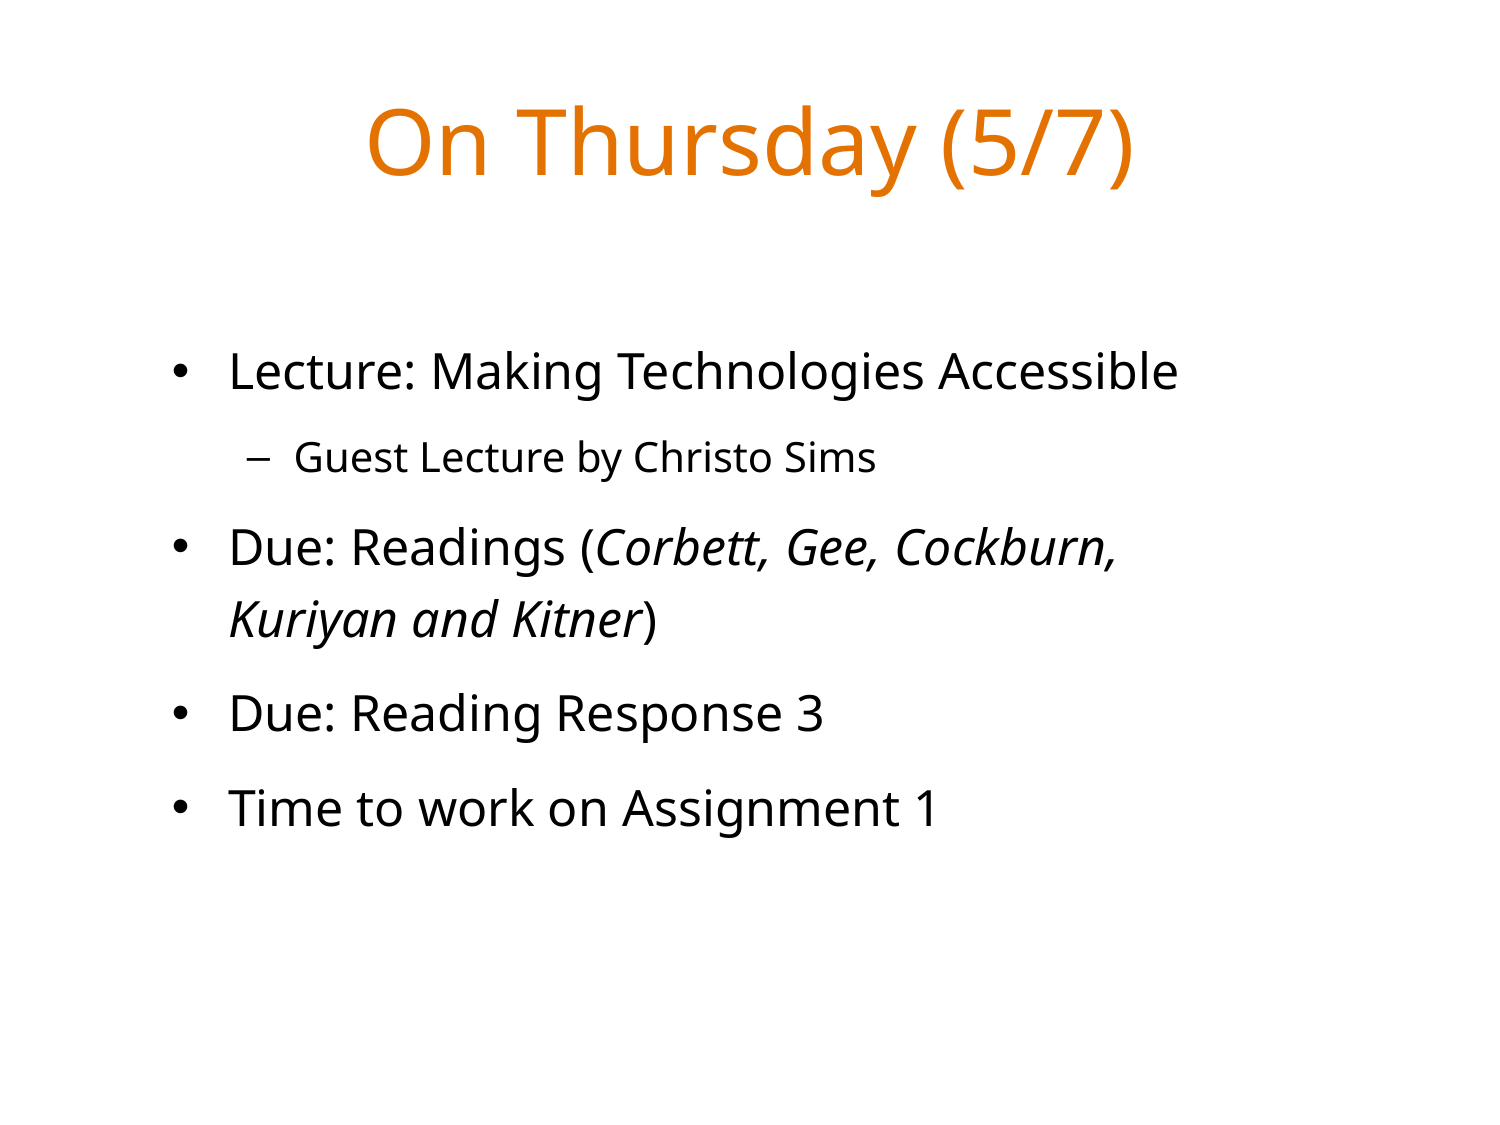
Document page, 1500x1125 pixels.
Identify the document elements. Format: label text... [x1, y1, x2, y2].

title On Thursday (5/7) [75, 45, 1425, 233]
list Lecture: Making Technologies Accessible Guest Lecture by Christo Sims Due: Readings (Corbett, Gee, Cockburn, Kuriyan and Kitner) Due: Reading Response 3 Time to work on Assignment 1 [156, 320, 1317, 1011]
